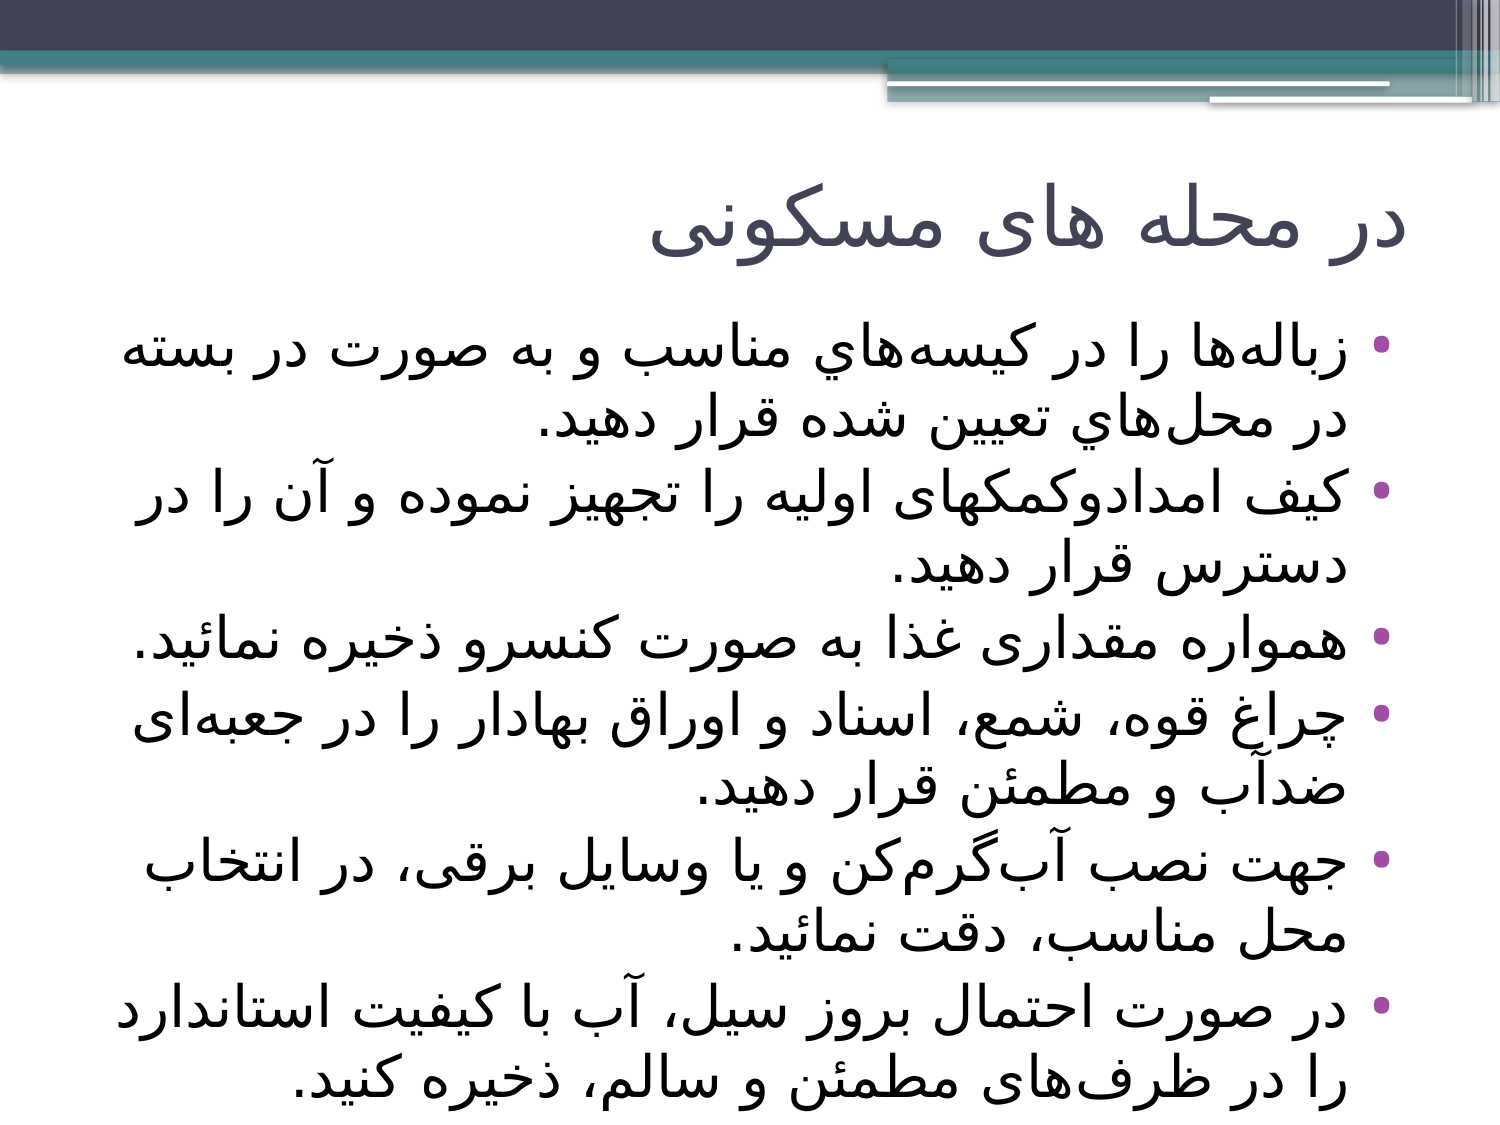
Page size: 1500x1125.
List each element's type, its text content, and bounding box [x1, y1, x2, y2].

title در محله های مسکونی [74, 125, 1426, 300]
list زباله‌ها را در كيسه‌هاي مناسب و به صورت در بسته در محل‌هاي تعيين شده قرار دهيد. کیف امدادوکمکهای اولیه را تجهیز نموده و آن را در دسترس قرار دهید. همواره مقداری غذا به صورت کنسرو ذخیره نمائید. چراغ قوه، شمع، اسناد و اوراق بهادار را در جعبه‌ای ضدآب و مطمئن قرار دهید. جهت نصب آب‌گرم‌کن و یا وسایل برقی، در انتخاب محل مناسب، دقت نمائيد. در صورت احتمال بروز سیل، آب با كيفيت استاندارد را در ظرف‌های مطمئن و سالم، ذخیره کنید. [74, 300, 1426, 1011]
